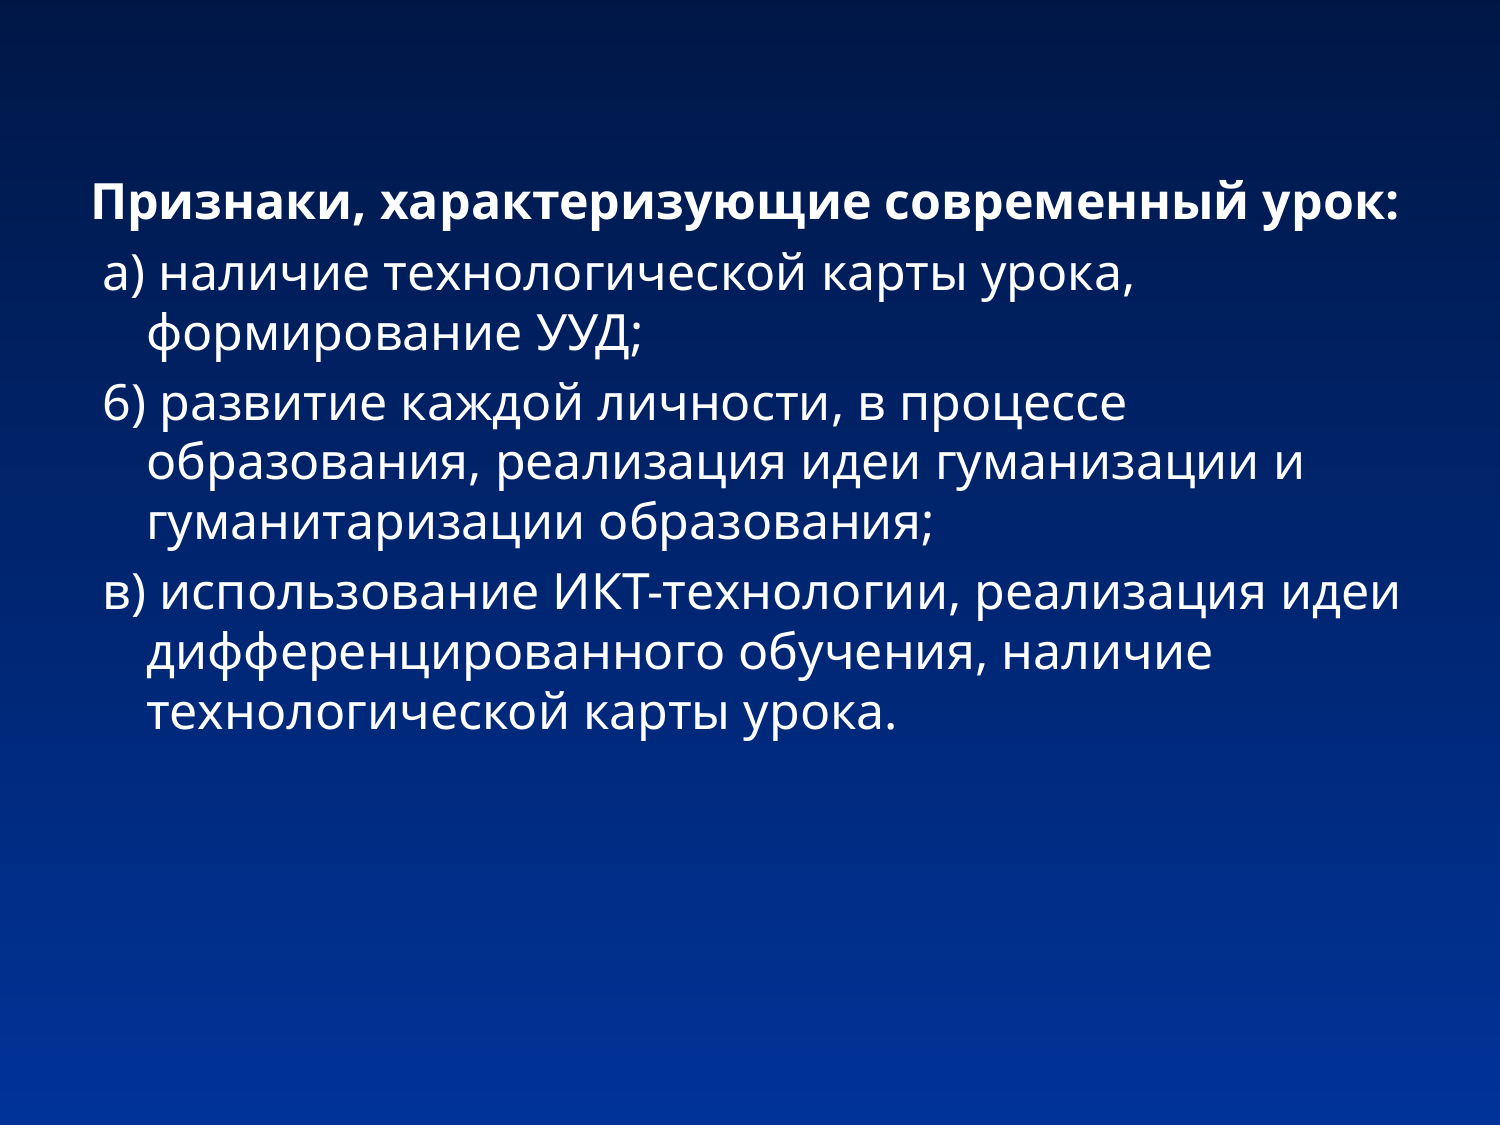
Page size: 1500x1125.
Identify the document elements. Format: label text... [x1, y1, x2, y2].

list Признаки, характеризующие современный урок: а) наличие технологической карты урока, формирование УУД; 6) развитие каждой личности, в процессе образования, реализация идеи гуманизации и гуманитаризации образования; в) использование ИКТ-технологии, реализация идеи дифференцированного обучения, наличие технологической карты урока. [75, 162, 1425, 263]
